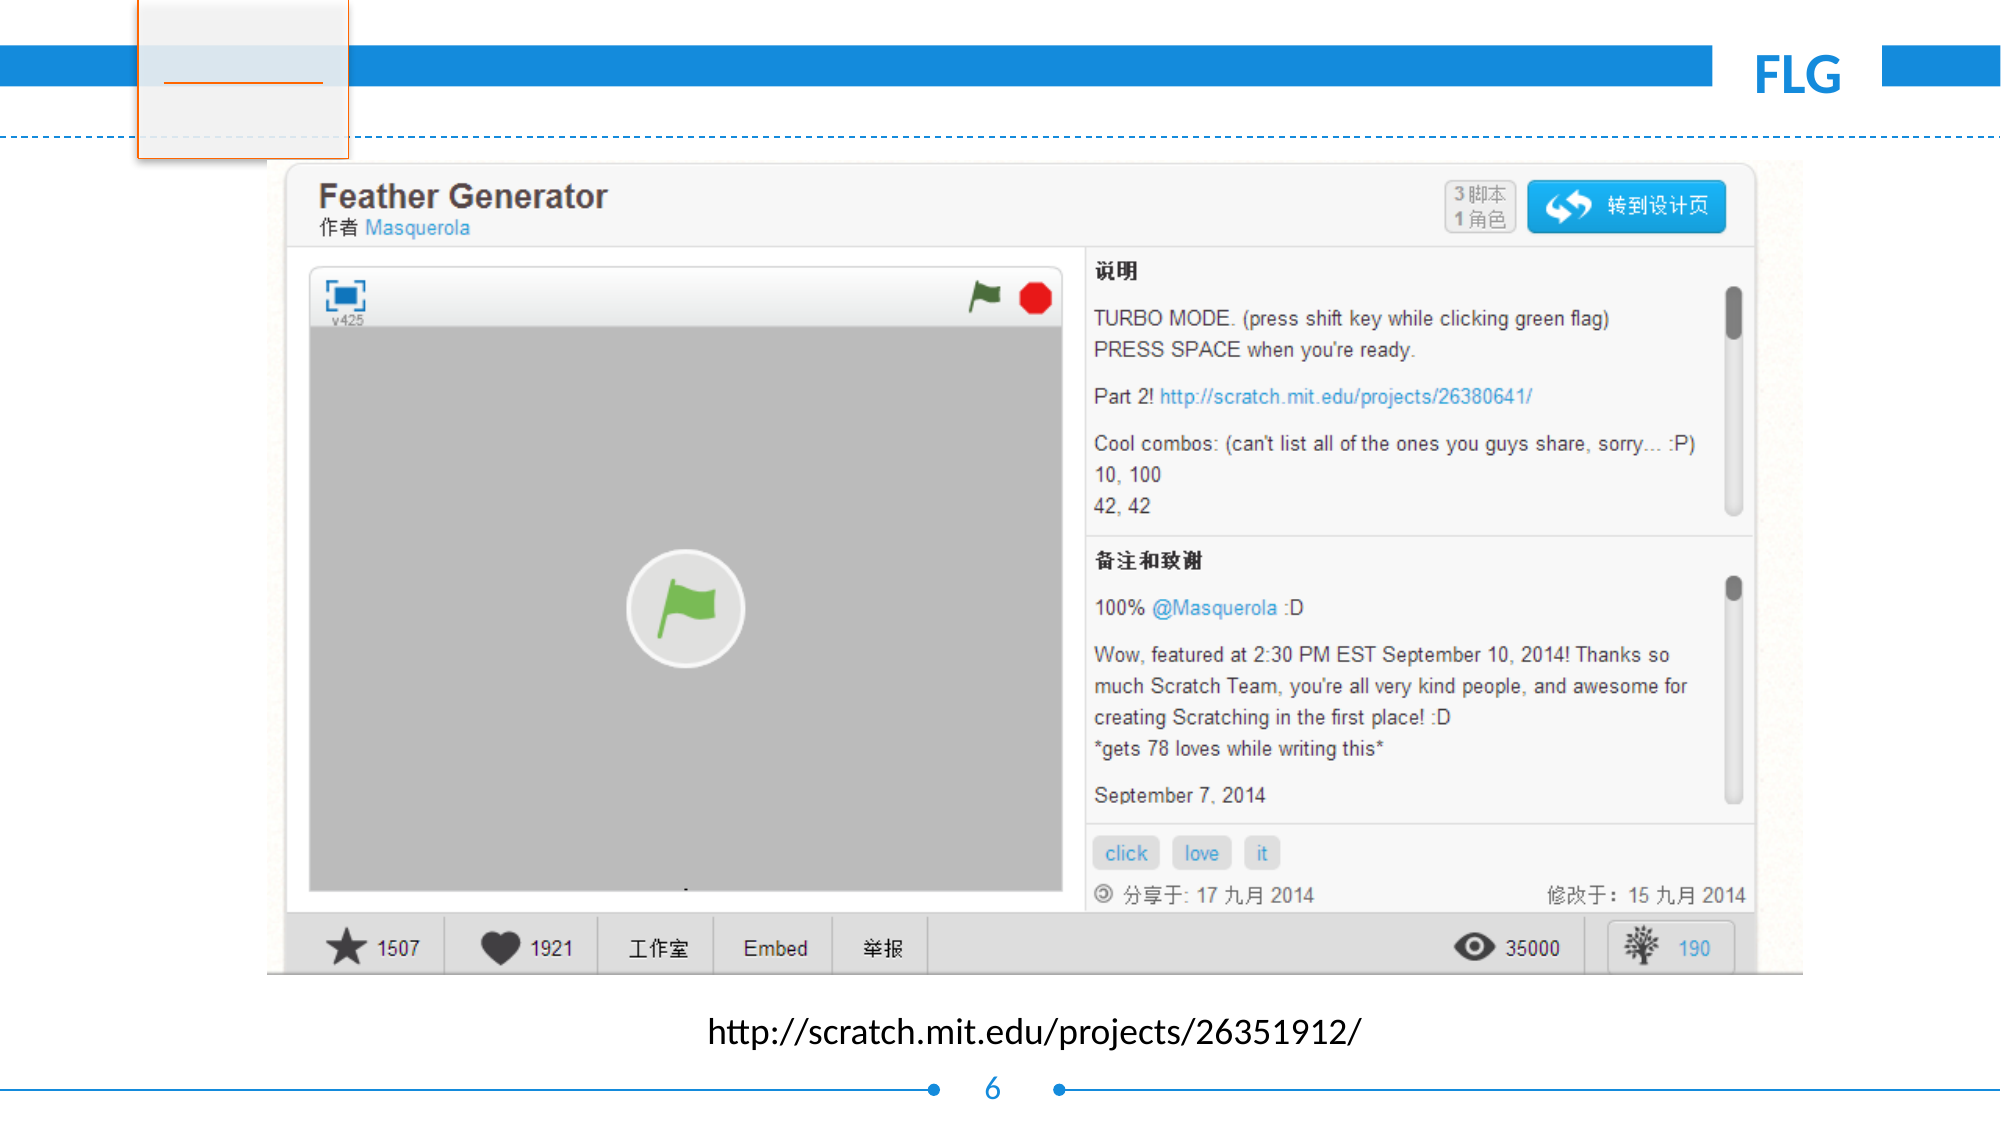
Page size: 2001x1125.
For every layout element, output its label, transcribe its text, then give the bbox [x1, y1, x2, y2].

picture [267, 160, 1803, 976]
text_box http://scratch.mit.edu/projects/26351912/ [692, 999, 1378, 1060]
